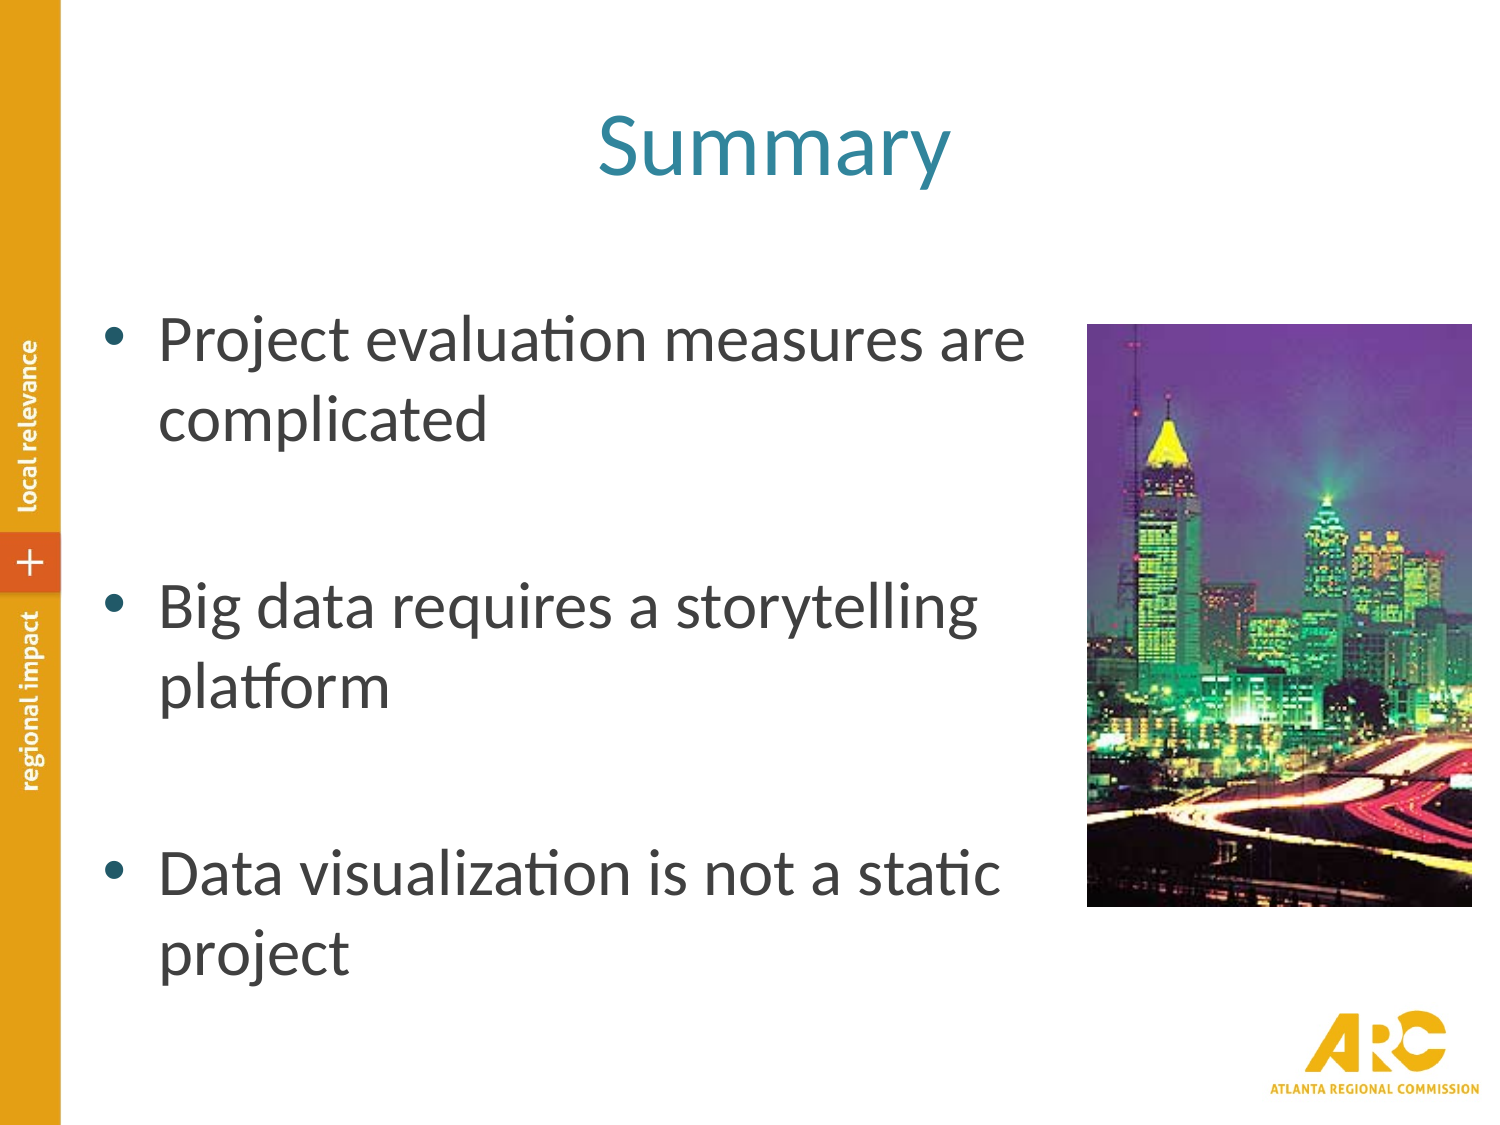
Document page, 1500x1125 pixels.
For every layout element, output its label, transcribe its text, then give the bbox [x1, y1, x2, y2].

title Summary [99, 45, 1450, 233]
picture [1262, 1002, 1488, 1106]
picture [0, 0, 62, 1125]
list Project evaluation measures are complicated Big data requires a storytelling platform Data visualization is not a static project [87, 287, 1063, 1013]
picture [1087, 324, 1472, 907]
